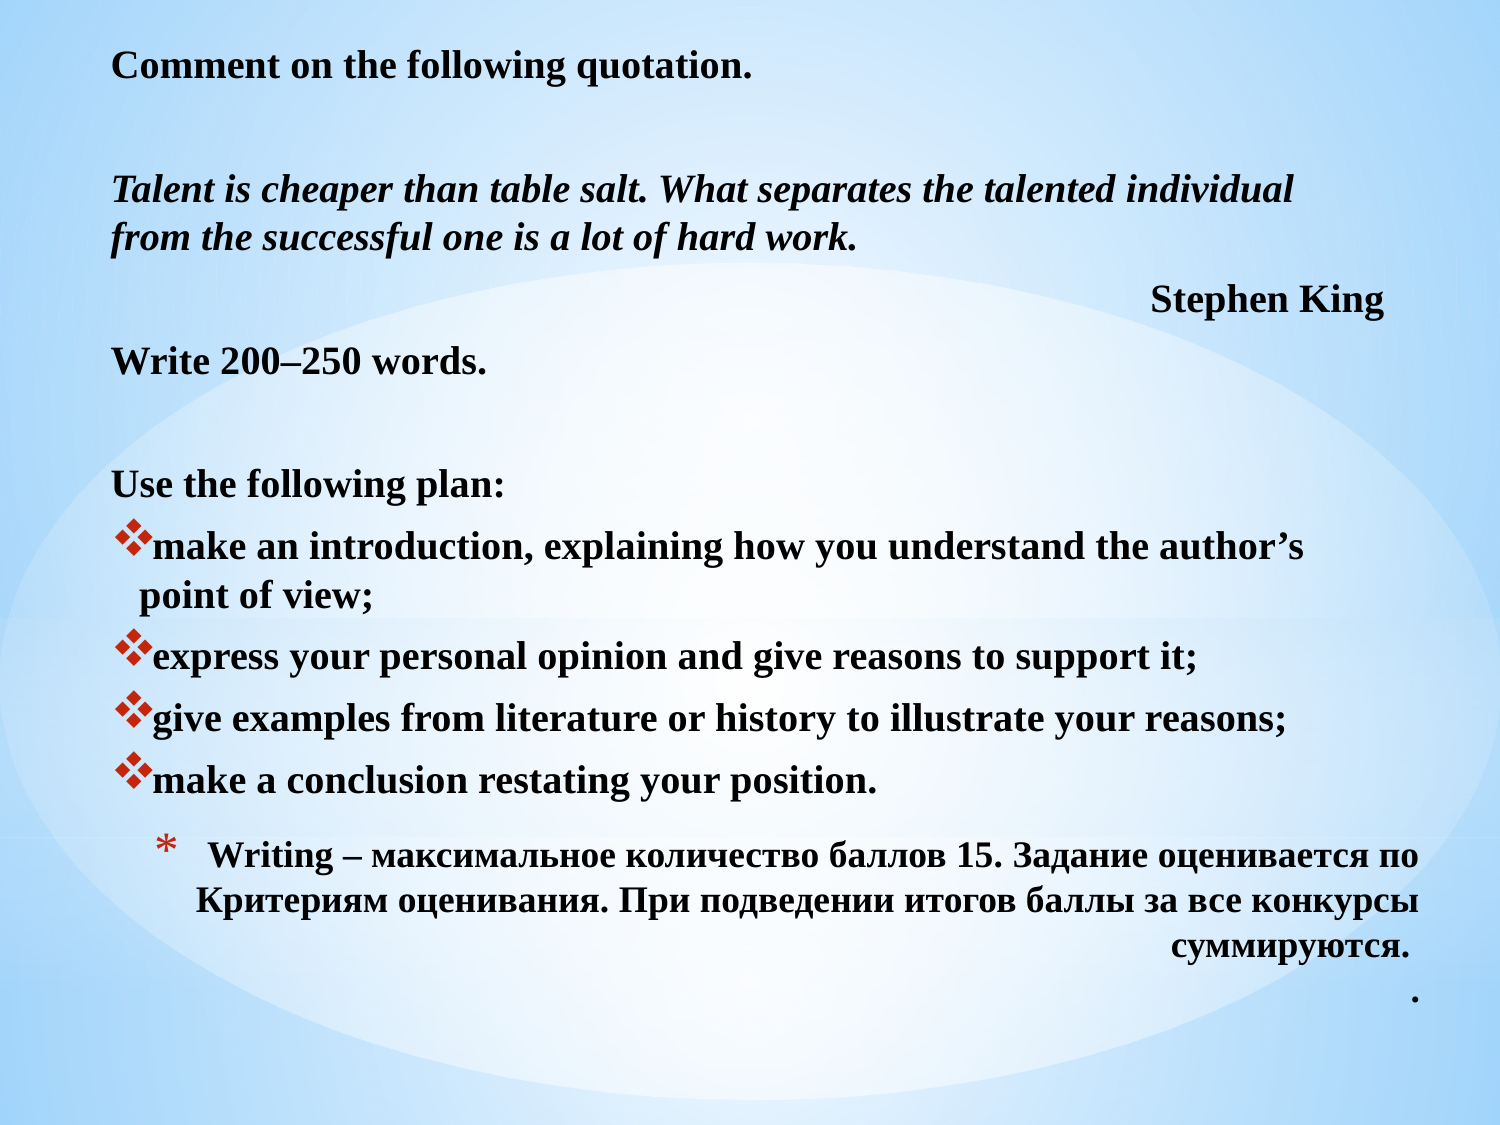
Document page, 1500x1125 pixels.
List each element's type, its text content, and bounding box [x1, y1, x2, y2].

list Comment on the following quotation. Talent is cheaper than table salt. What separates the talented individual from the successful one is a lot of hard work. Stephen King Write 200–250 words. Use the following plan: make an introduction, explaining how you understand the author’s point of view; express your personal opinion and give reasons to support it; give examples from literature or history to illustrate your reasons; make a conclusion restating your position. [88, 30, 1400, 811]
title Writing – максимальное количество баллов 15. Задание оценивается по Критериям оценивания. При подведении итогов баллы за все конкурсы суммируются. . [123, 822, 1436, 1083]
